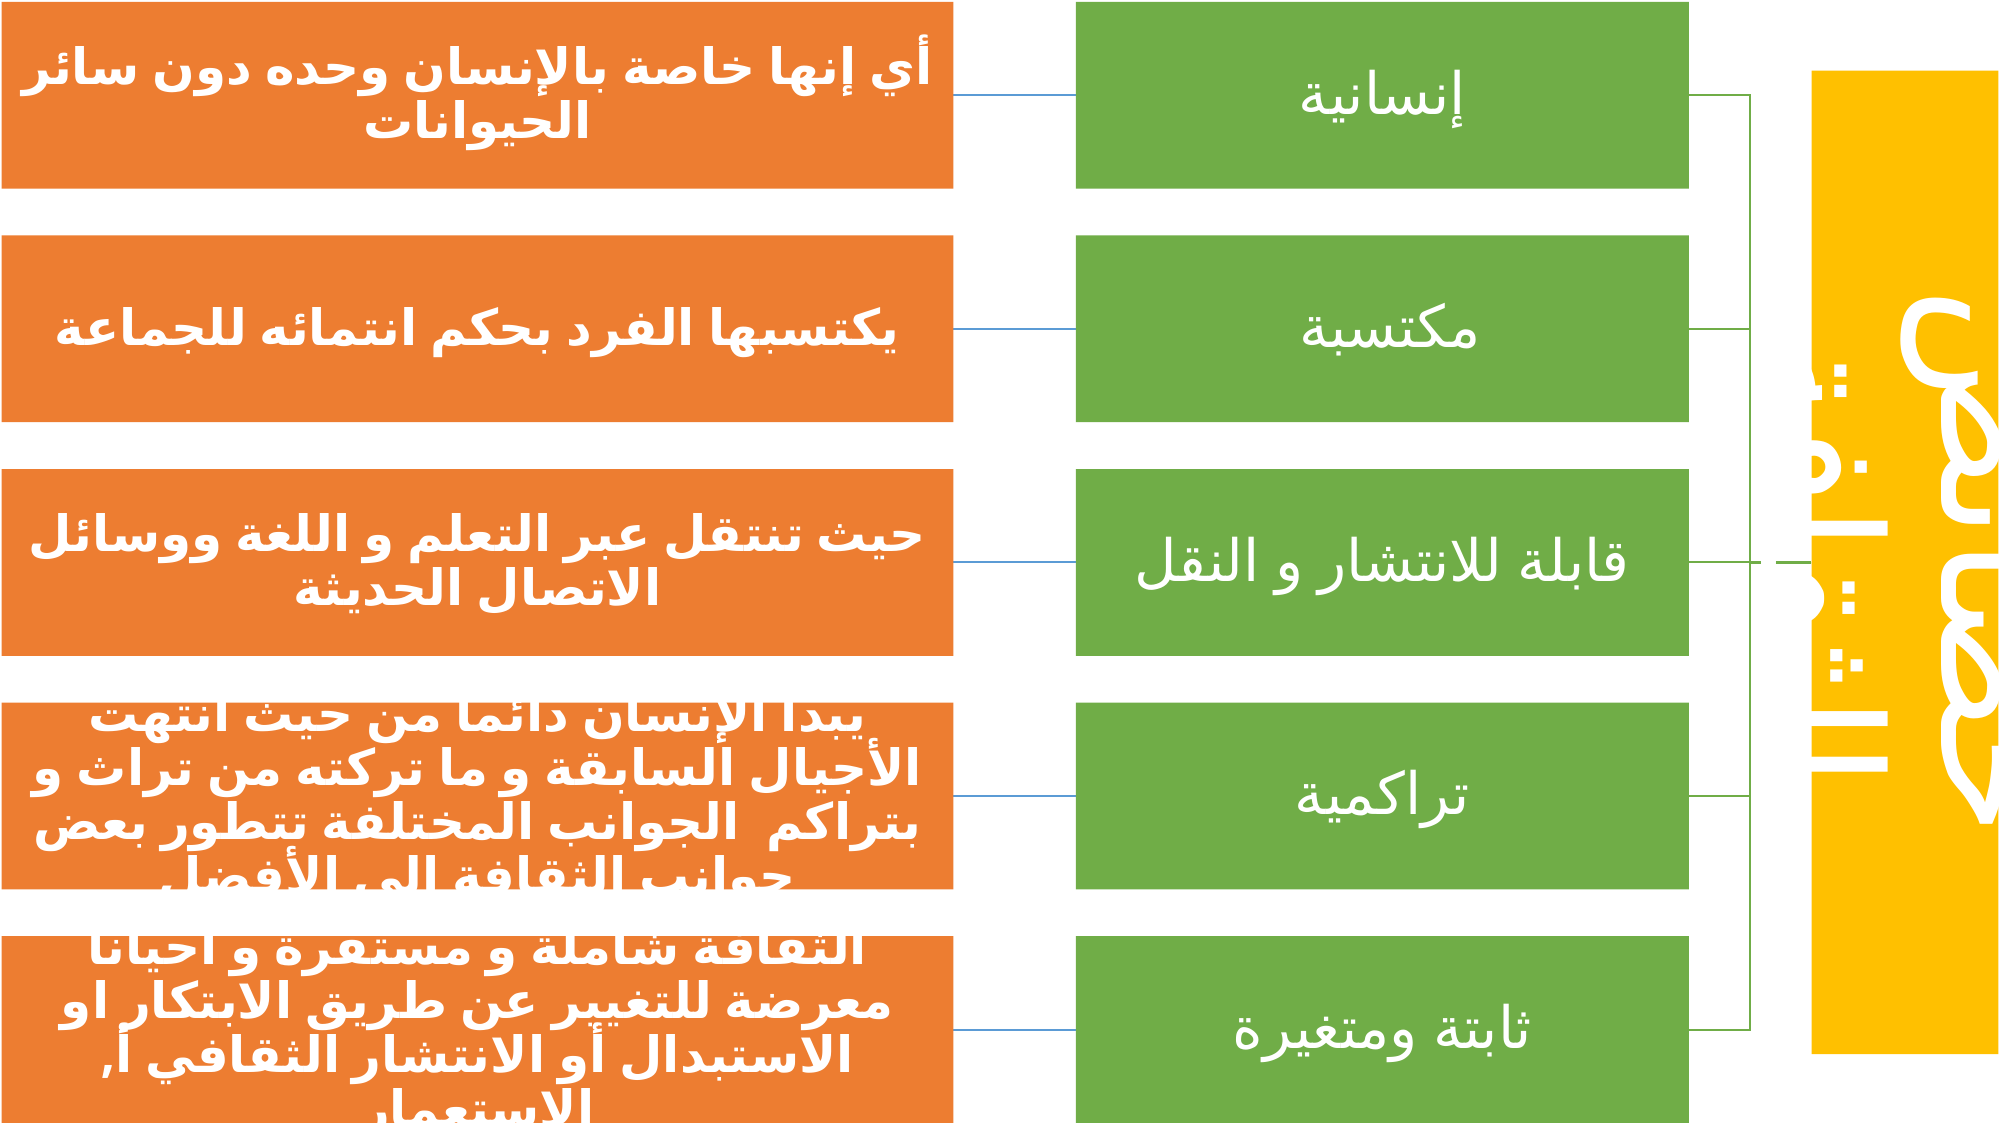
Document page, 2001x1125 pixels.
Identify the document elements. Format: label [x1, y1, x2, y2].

text_box [0, 0, 2000, 1125]
